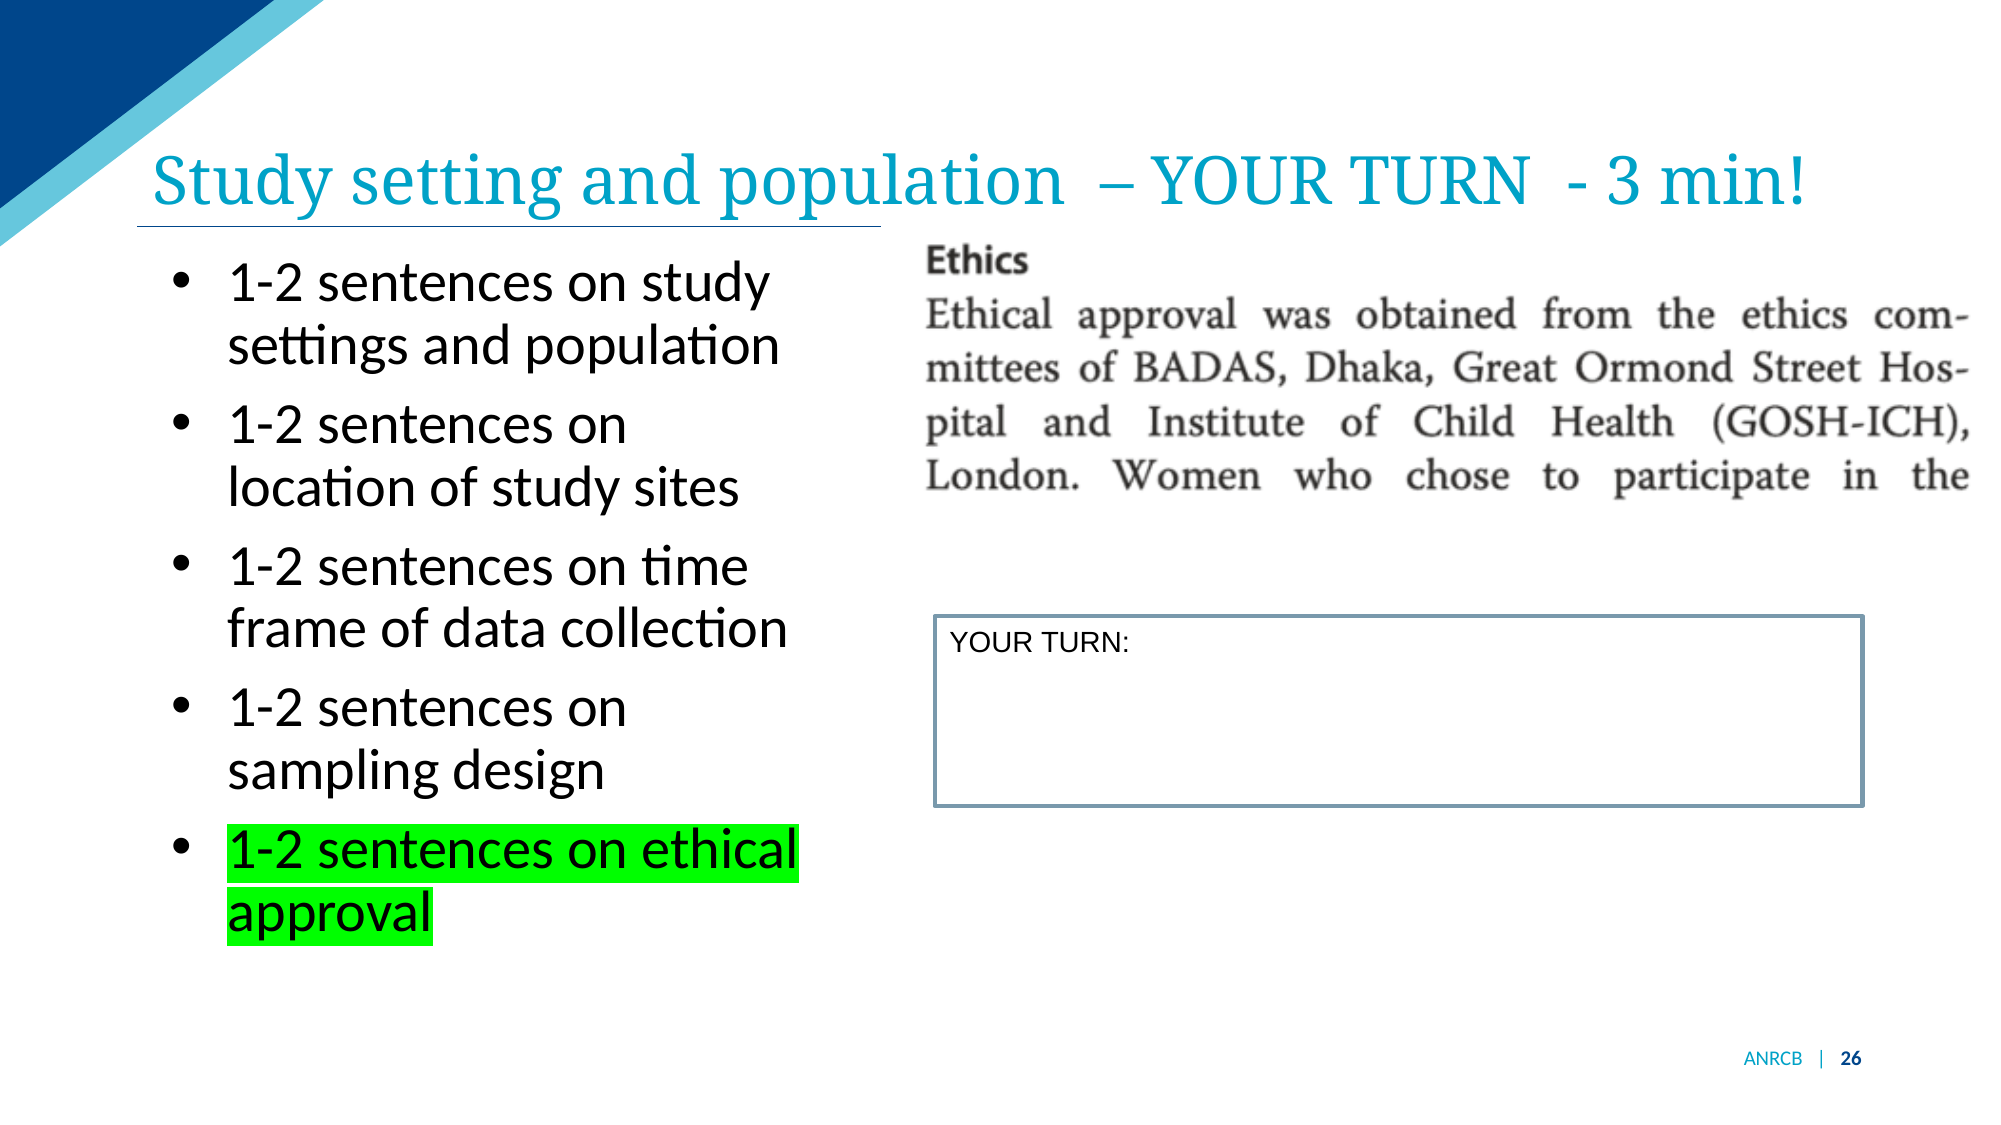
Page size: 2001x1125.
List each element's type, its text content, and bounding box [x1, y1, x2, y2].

picture [880, 226, 2000, 546]
list 1-2 sentences on study settings and population 1-2 sentences on location of study sites 1-2 sentences on time frame of data collection 1-2 sentences on sampling design 1-2 sentences on ethical approval [137, 244, 824, 1012]
title Study setting and population – YOUR TURN - 3 min! [137, 59, 1863, 227]
slide_number ANRCB | 26 [1546, 1041, 1877, 1073]
text_box YOUR TURN: [933, 614, 1865, 808]
